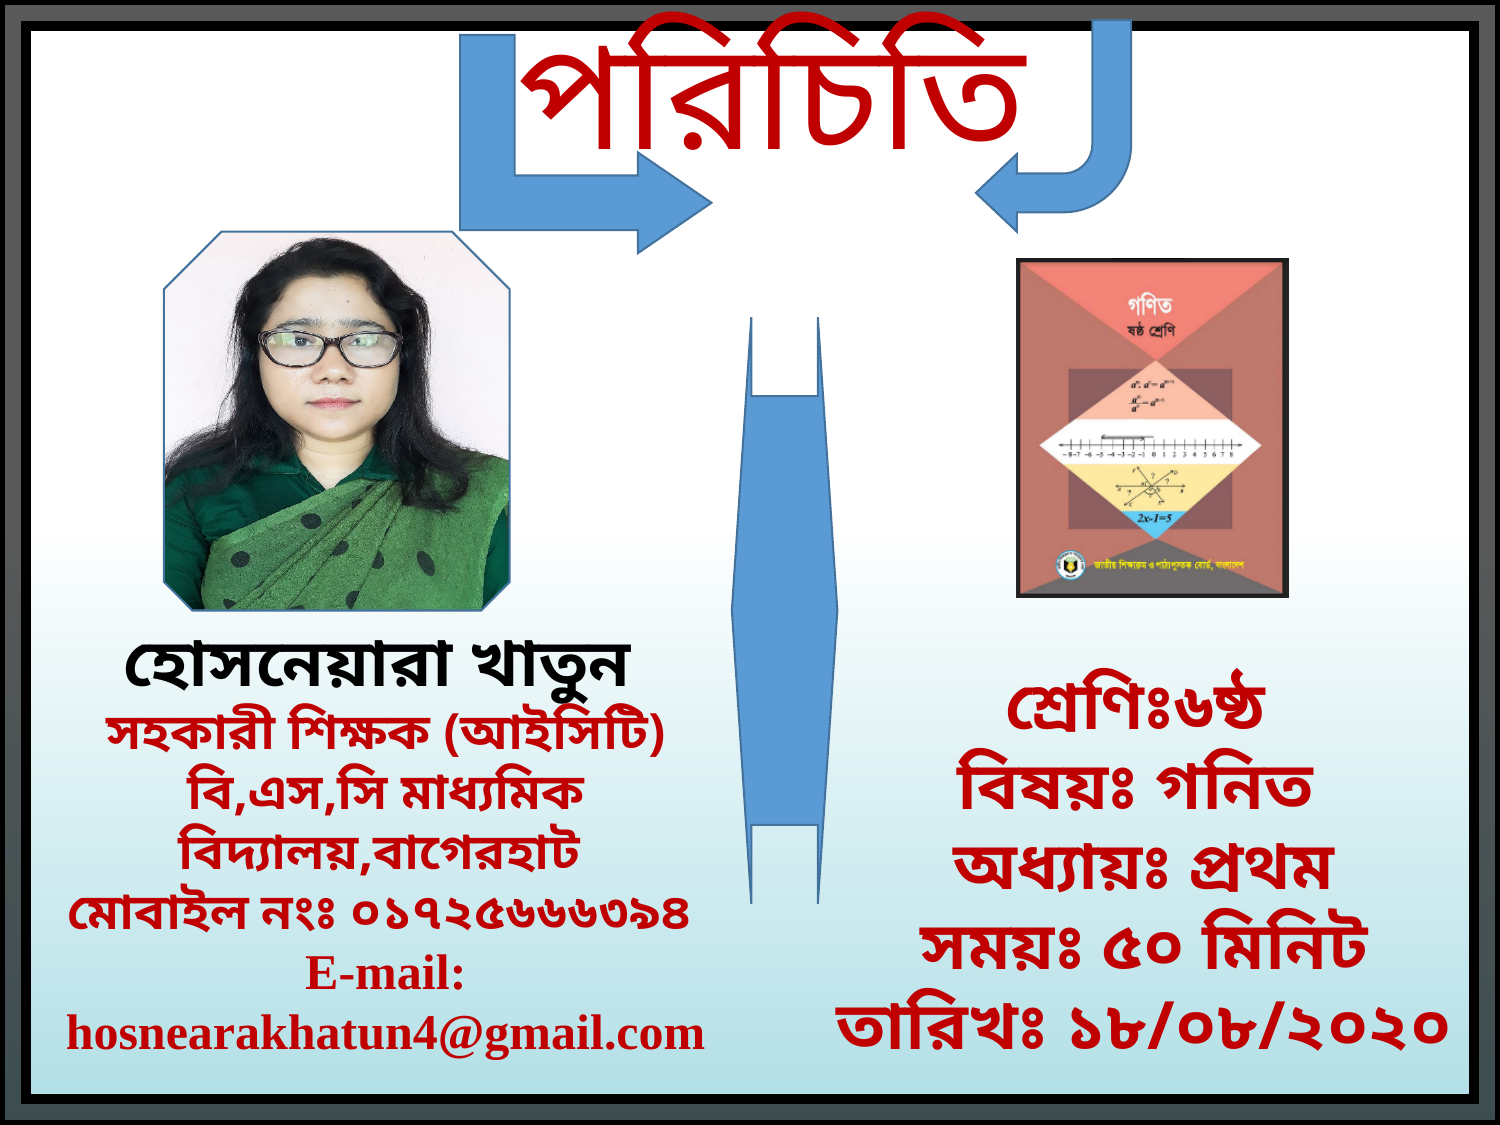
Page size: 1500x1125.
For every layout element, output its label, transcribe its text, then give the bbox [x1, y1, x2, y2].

text_box পরিচিতি [430, 0, 1153, 187]
text_box শ্রেণিঃ৬ষ্ঠ বিষয়ঃ গনিত অধ্যায়ঃ প্রথম সময়ঃ ৫০ মিনিট তারিখঃ ১৮/০৮/২০২০ [754, 655, 1500, 1070]
text_box [730, 317, 839, 904]
text_box [162, 230, 511, 612]
text_box [459, 33, 714, 256]
text_box হোসনেয়ারা খাতুন সহকারী শিক্ষক (আইসিটি) বি,এস,সি মাধ্যমিক বিদ্যালয়,বাগেরহাট মোবাইল নংঃ ০১৭২৫৬৬৬৩৯৪ E-mail: hosnearakhatun4@gmail.com [0, 612, 754, 1068]
text_box [974, 18, 1133, 235]
picture [1016, 258, 1289, 598]
